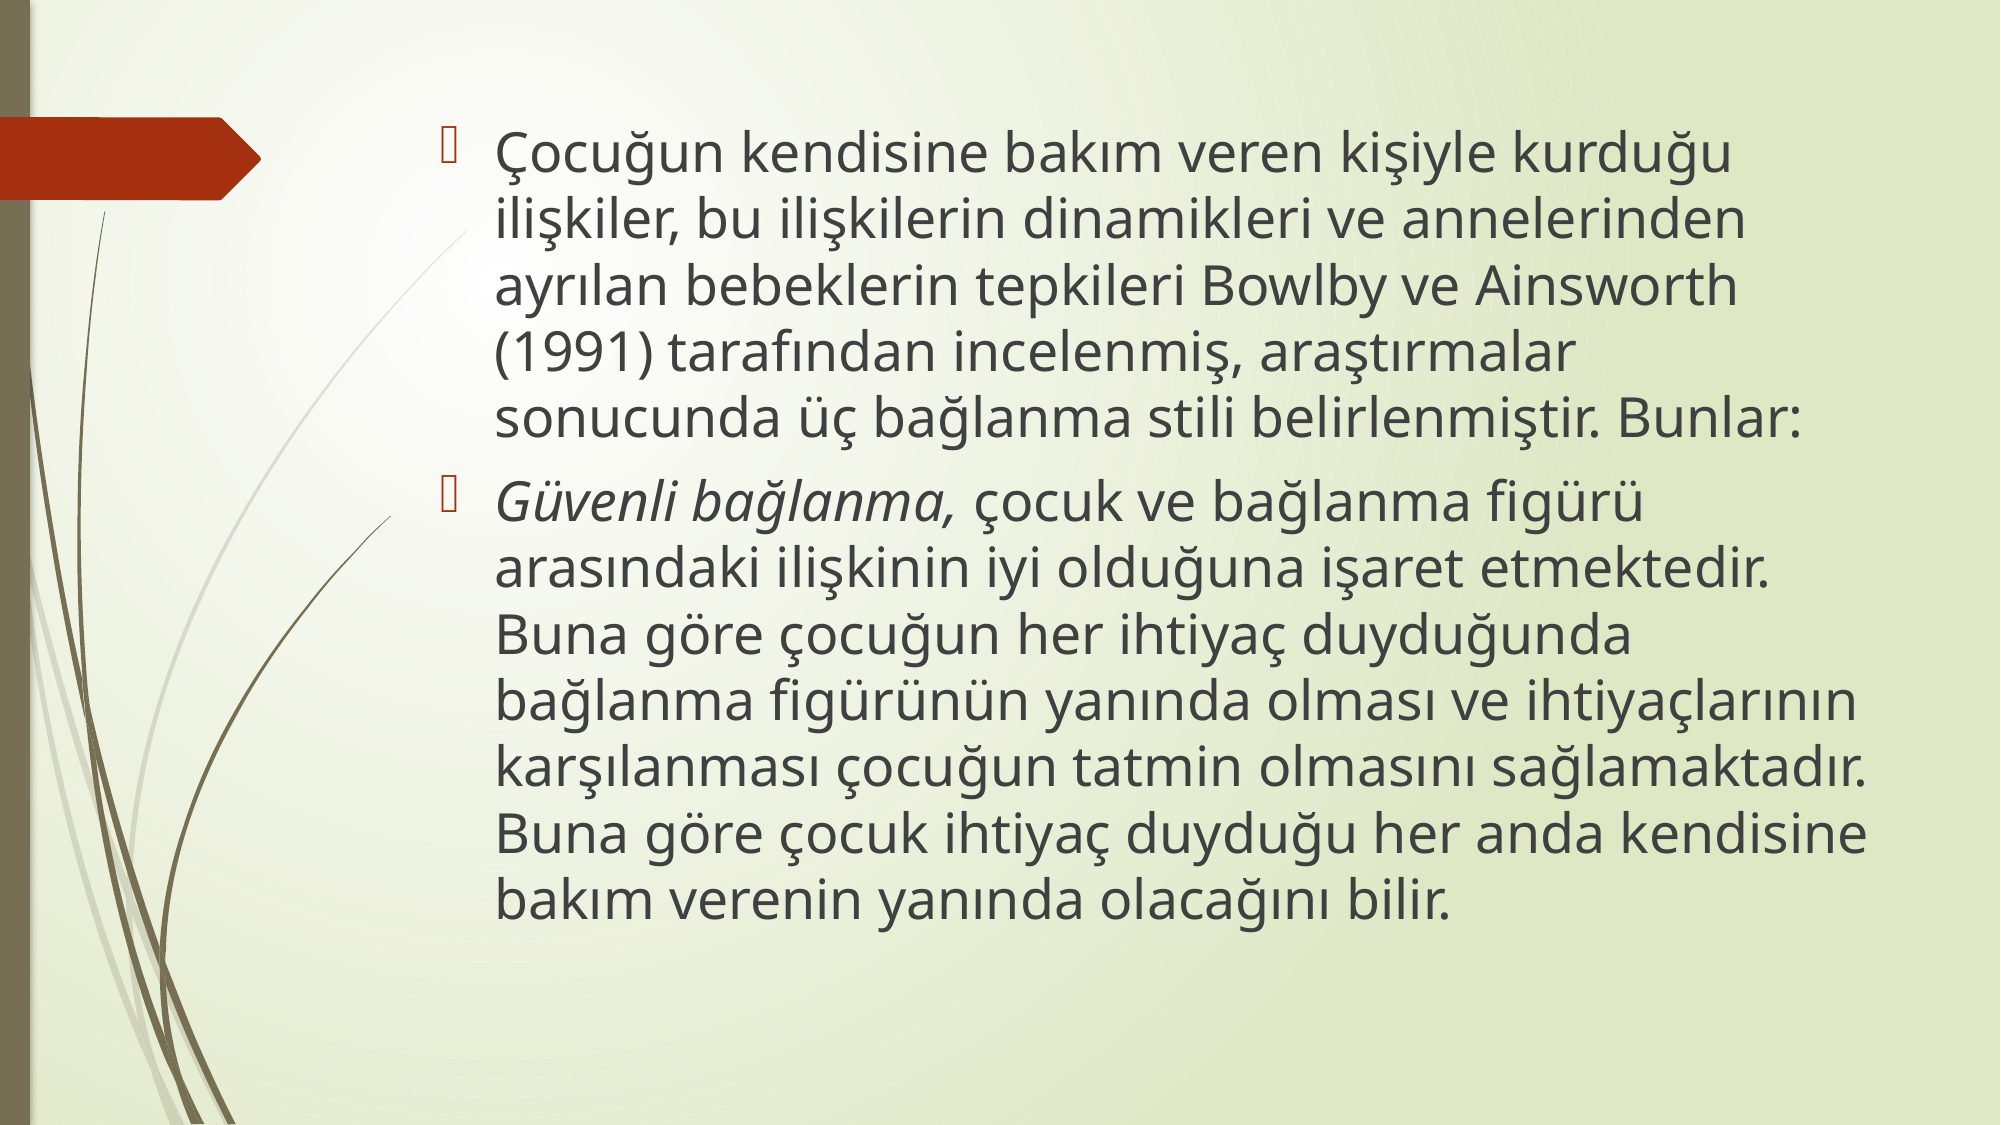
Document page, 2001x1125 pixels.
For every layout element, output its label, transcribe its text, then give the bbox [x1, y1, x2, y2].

list Çocuğun kendisine bakım veren kişiyle kurduğu ilişkiler, bu ilişkilerin dinamikleri ve annelerinden ayrılan bebeklerin tepkileri Bowlby ve Ainsworth (1991) tarafından incelenmiş, araştırmalar sonucunda üç bağlanma stili belirlenmiştir. Bunlar: Güvenli bağlanma, çocuk ve bağlanma figürü arasındaki ilişkinin iyi olduğuna işaret etmektedir. Buna göre çocuğun her ihtiyaç duyduğunda bağlanma figürünün yanında olması ve ihtiyaçlarının karşılanması çocuğun tatmin olmasını sağlamaktadır. Buna göre çocuk ihtiyaç duyduğu her anda kendisine bakım verenin yanında olacağını bilir. [424, 109, 1888, 970]
